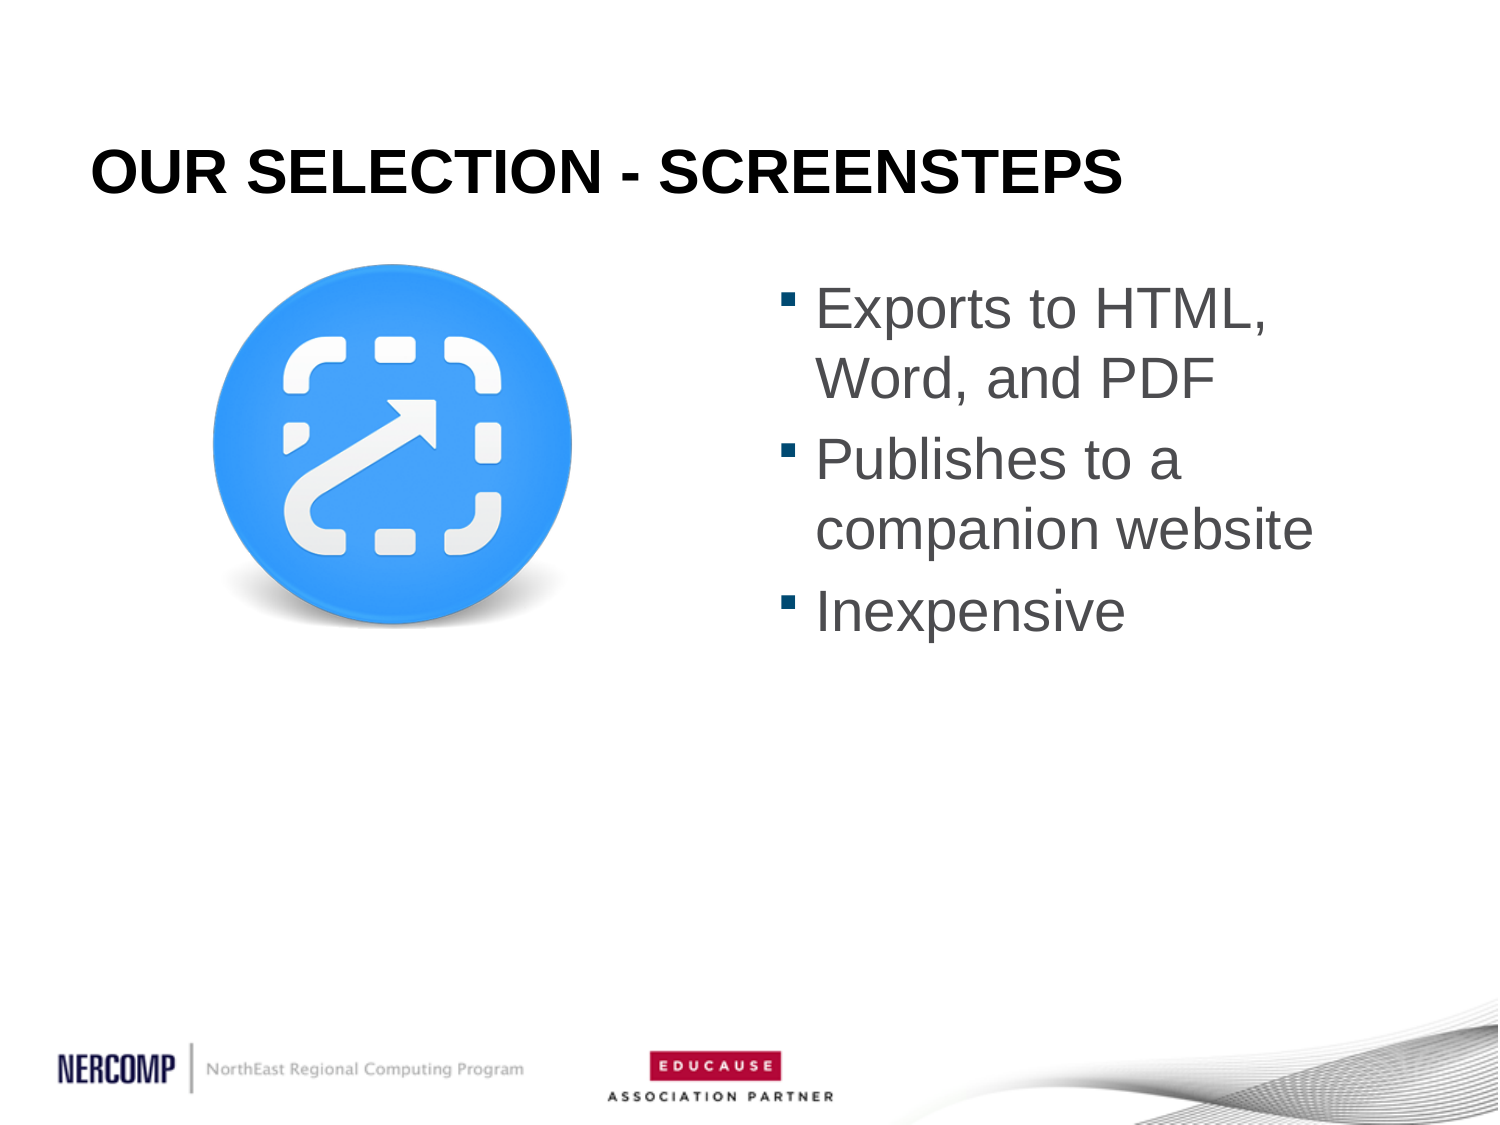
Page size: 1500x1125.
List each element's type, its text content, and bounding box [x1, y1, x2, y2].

picture [2, 990, 1498, 1125]
picture [209, 262, 575, 629]
title Our Selection - screensteps [75, 75, 1450, 263]
list Exports to HTML, Word, and PDF Publishes to a companion website Inexpensive [762, 262, 1426, 1006]
